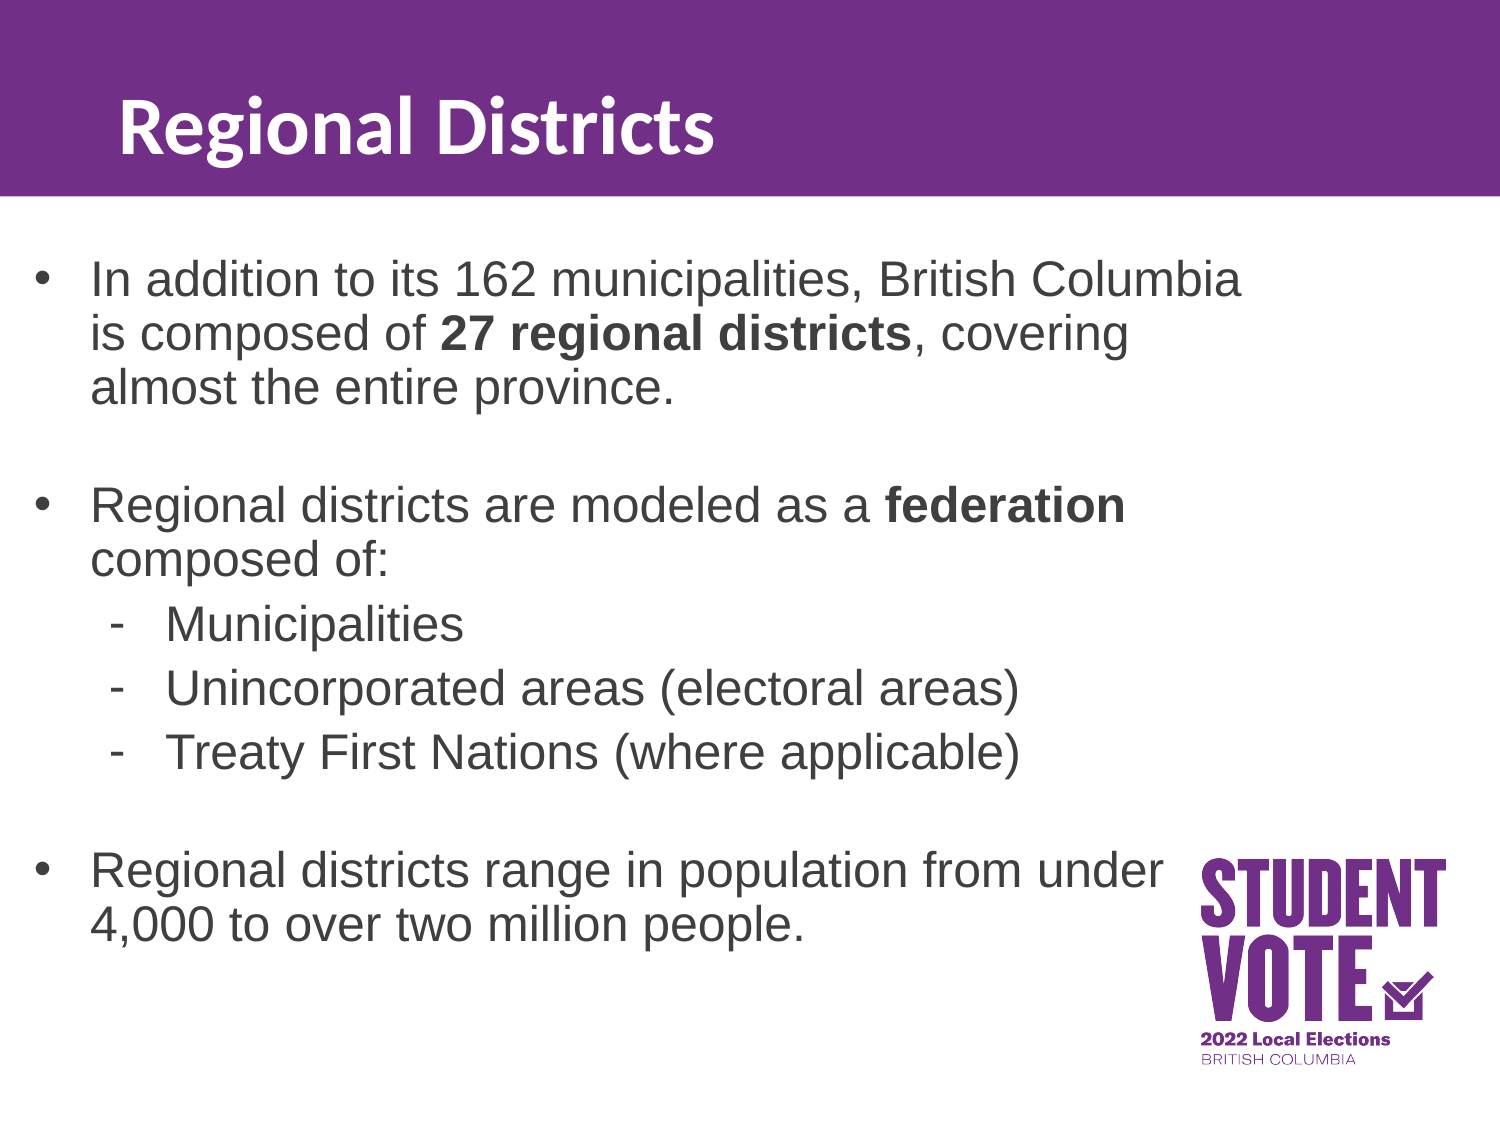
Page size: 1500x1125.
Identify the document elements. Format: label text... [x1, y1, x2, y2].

list In addition to its 162 municipalities, British Columbia is composed of 27 regional districts, covering almost the entire province. Regional districts are modeled as a federation composed of: Municipalities Unincorporated areas (electoral areas) Treaty First Nations (where applicable) Regional districts range in population from under 4,000 to over two million people. [0, 246, 1294, 1019]
picture [1201, 858, 1446, 1065]
title Regional Districts [103, 61, 1397, 194]
